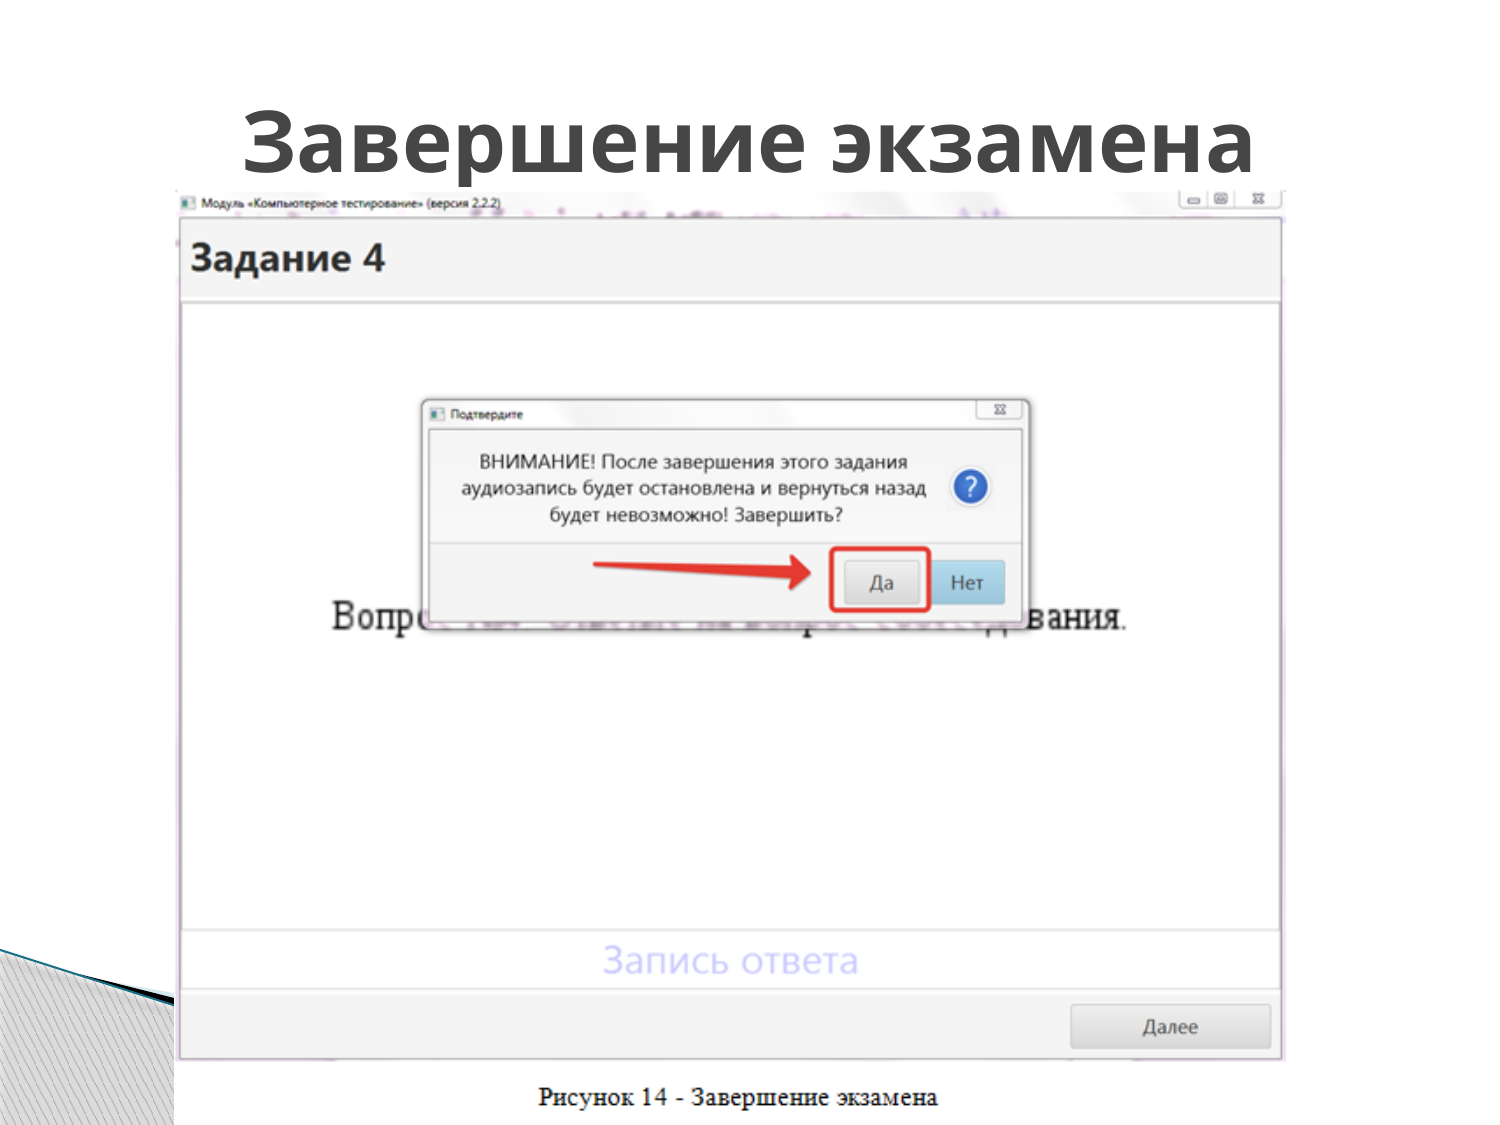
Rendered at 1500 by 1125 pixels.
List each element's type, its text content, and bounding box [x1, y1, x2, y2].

title Завершение экзамена [75, 45, 1425, 233]
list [174, 187, 1288, 1125]
